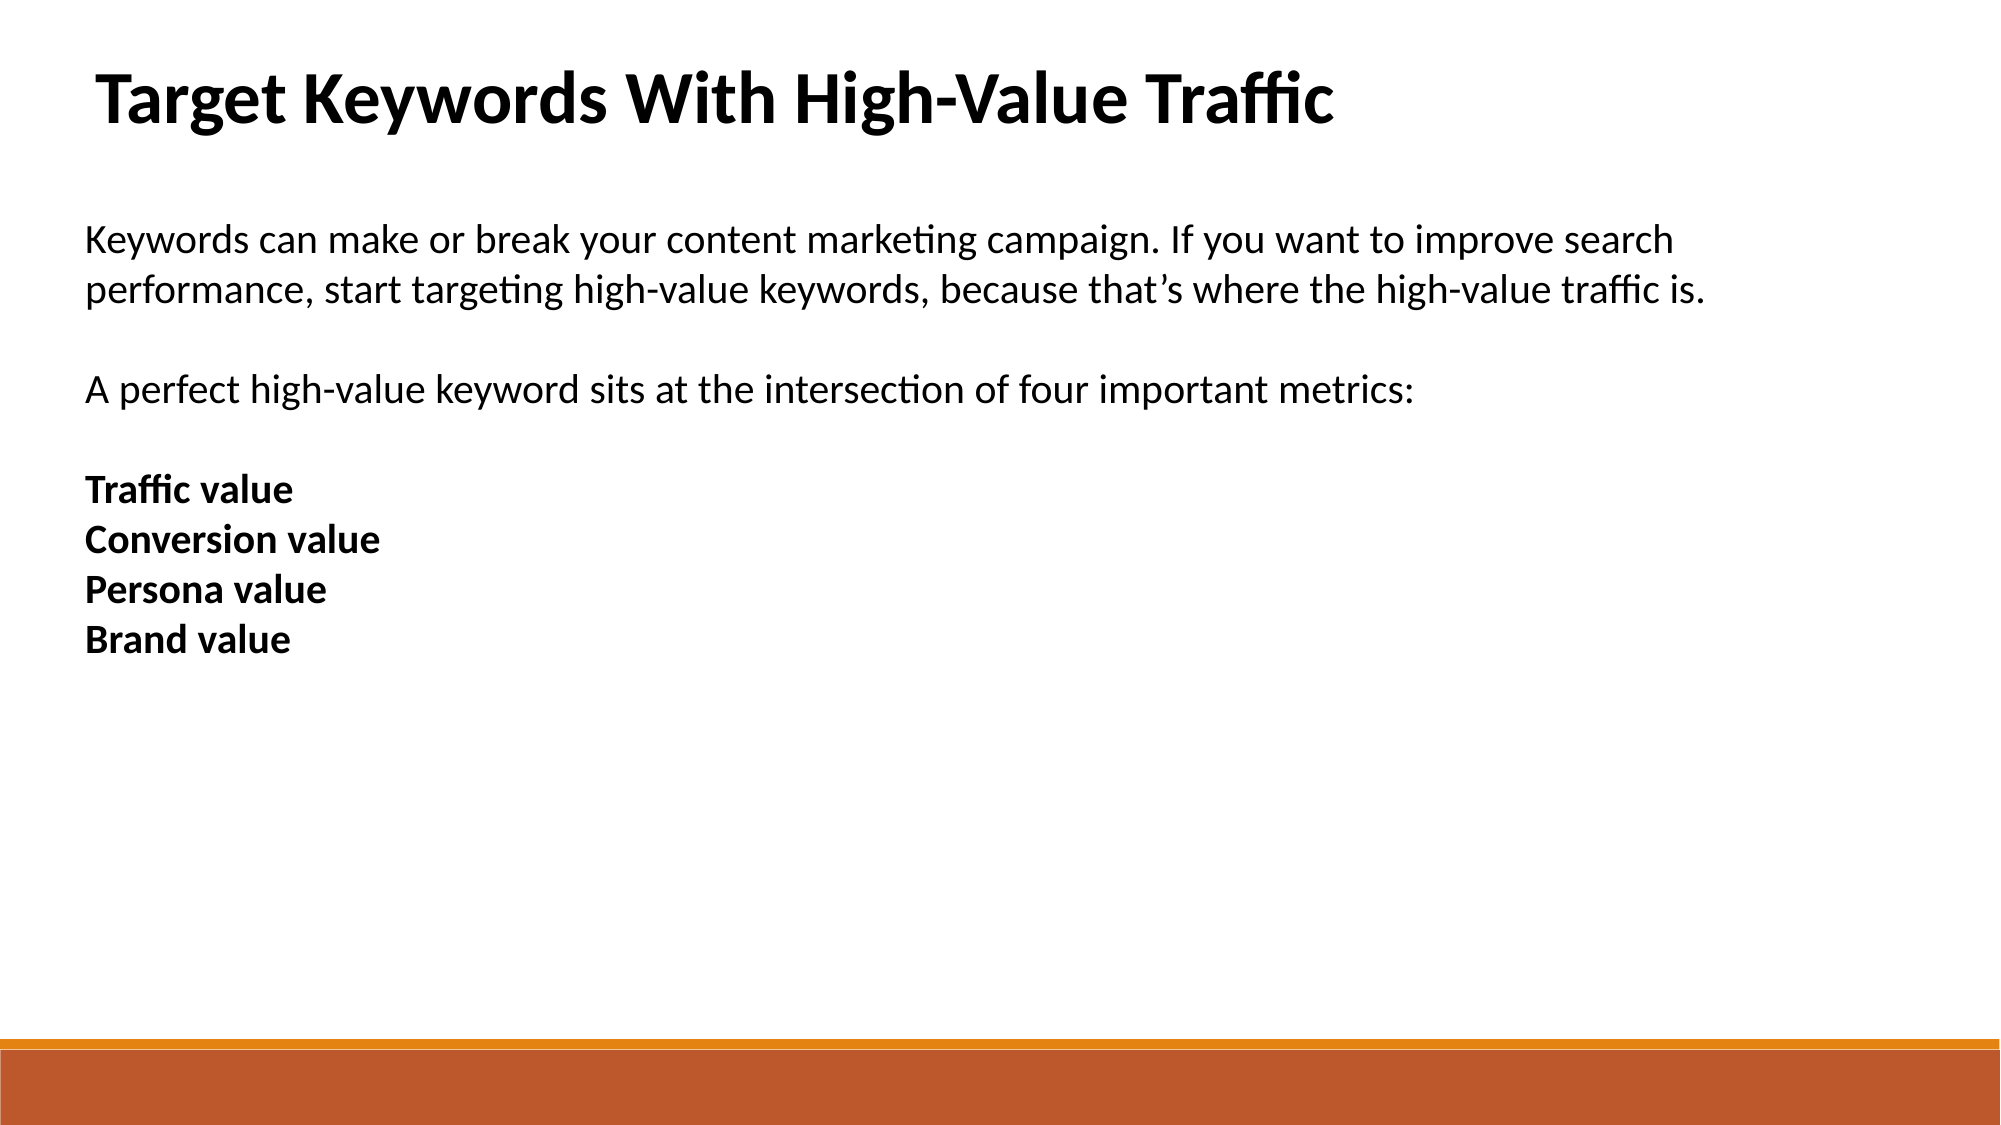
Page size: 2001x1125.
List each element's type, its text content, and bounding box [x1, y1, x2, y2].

text_box Target Keywords With High-Value Traffic [80, 41, 1352, 147]
text_box Keywords can make or break your content marketing campaign. If you want to improve search performance, start targeting high-value keywords, because that’s where the high-value traffic is. A perfect high-value keyword sits at the intersection of four important metrics: Traffic value Conversion value Persona value Brand value [70, 204, 1923, 670]
